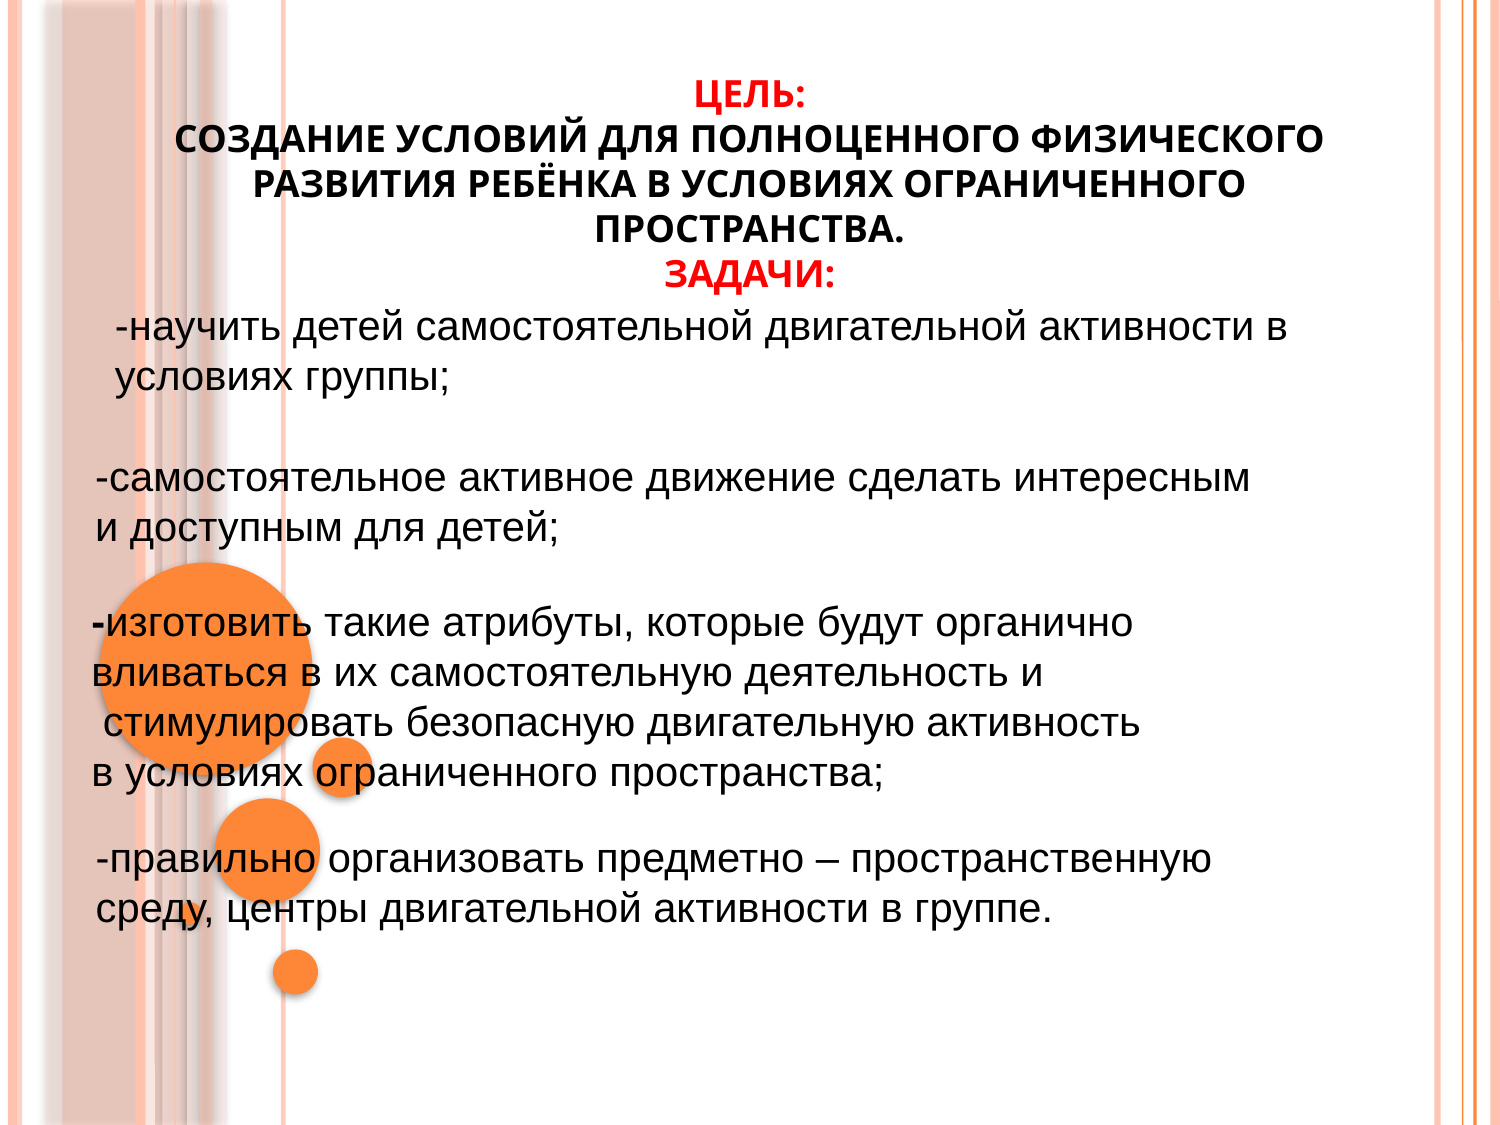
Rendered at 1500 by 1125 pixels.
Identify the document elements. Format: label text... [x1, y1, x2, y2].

text_box -правильно организовать предметно – пространственную среду, центры двигательной активности в группе. [80, 822, 1239, 938]
text_box -научить детей самостоятельной двигательной активности в условиях группы; [100, 291, 1435, 407]
text_box -изготовить такие атрибуты, которые будут органично вливаться в их самостоятельную деятельность и стимулировать безопасную двигательную активность в условиях ограниченного пространства; [76, 587, 1459, 802]
text_box -самостоятельное активное движение сделать интересным и доступным для детей; [80, 442, 1278, 587]
text_box Цель: Создание условий для полноценного физического развития ребёнка в условиях ограниченного пространства. Задачи: [112, 54, 1388, 291]
